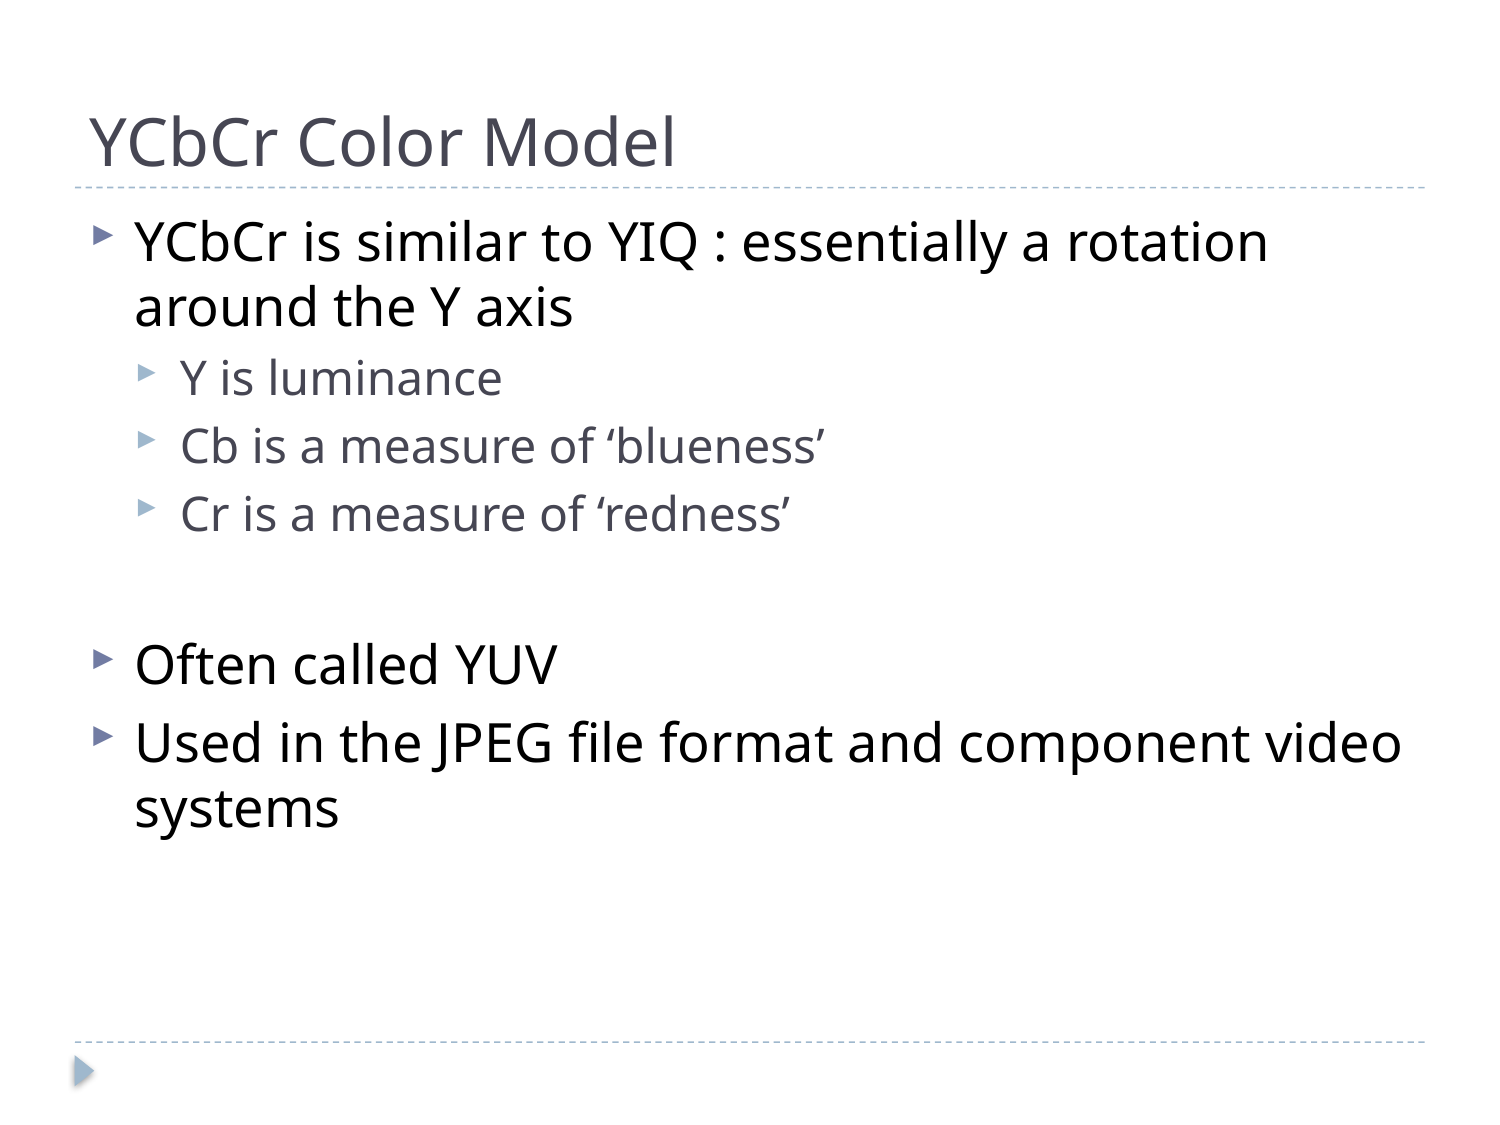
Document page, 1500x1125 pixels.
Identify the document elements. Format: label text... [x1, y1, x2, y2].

title YCbCr Color Model [75, 24, 1425, 188]
list YCbCr is similar to YIQ : essentially a rotation around the Y axis Y is luminance Cb is a measure of ‘blueness’ Cr is a measure of ‘redness’ Often called YUV Used in the JPEG file format and component video systems [75, 200, 1425, 1010]
